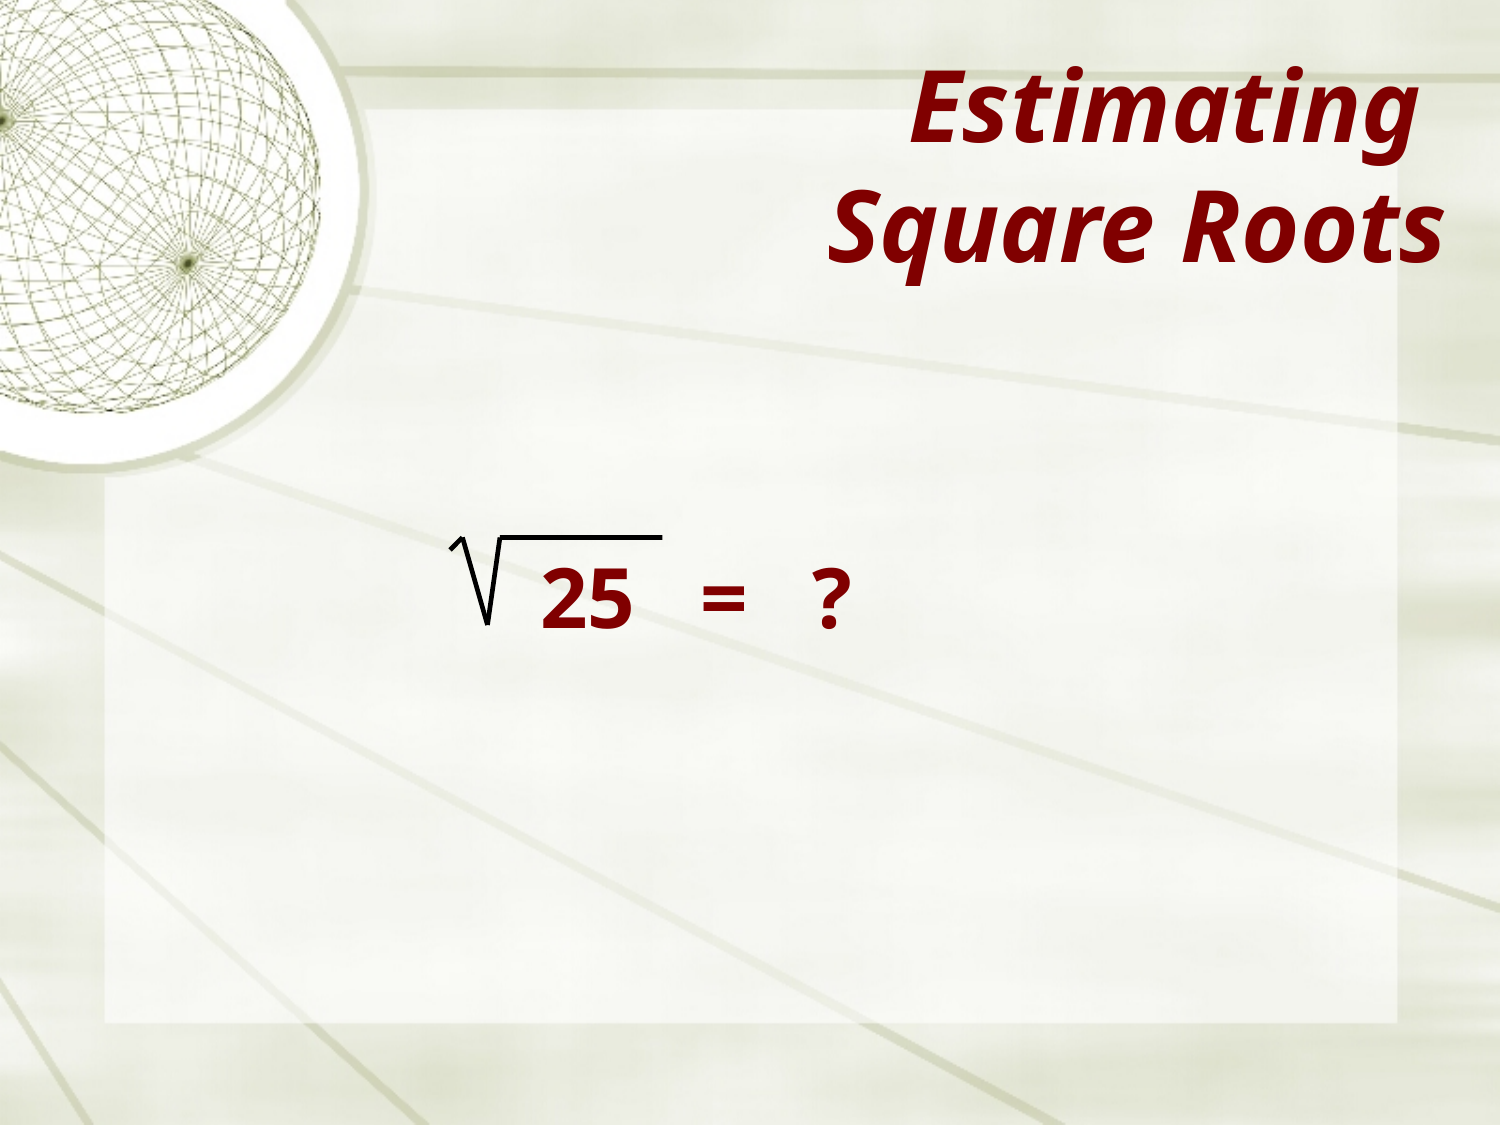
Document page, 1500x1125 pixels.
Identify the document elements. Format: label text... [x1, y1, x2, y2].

picture [0, 0, 1500, 1125]
title Estimating Square Roots [187, 37, 1463, 288]
list 25 = ? [525, 537, 1100, 825]
